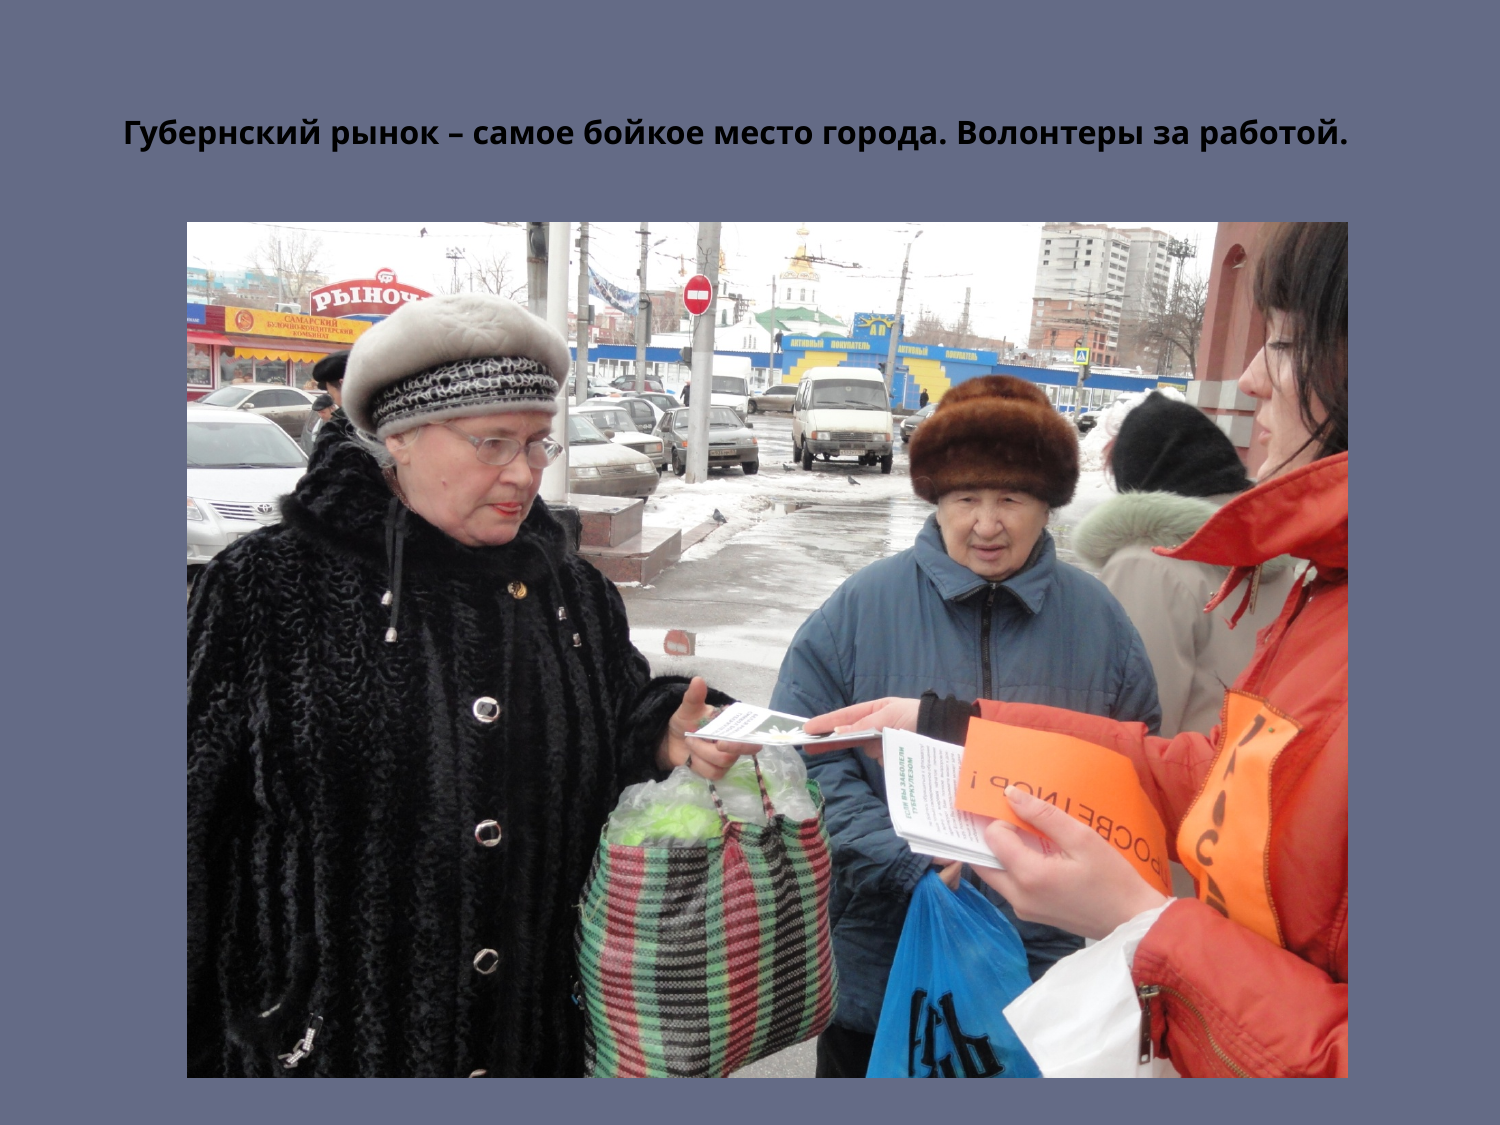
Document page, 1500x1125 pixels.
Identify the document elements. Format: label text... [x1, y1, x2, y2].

title Губернский рынок – самое бойкое место города. Волонтеры за работой. [70, 46, 1402, 211]
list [187, 222, 1348, 1079]
